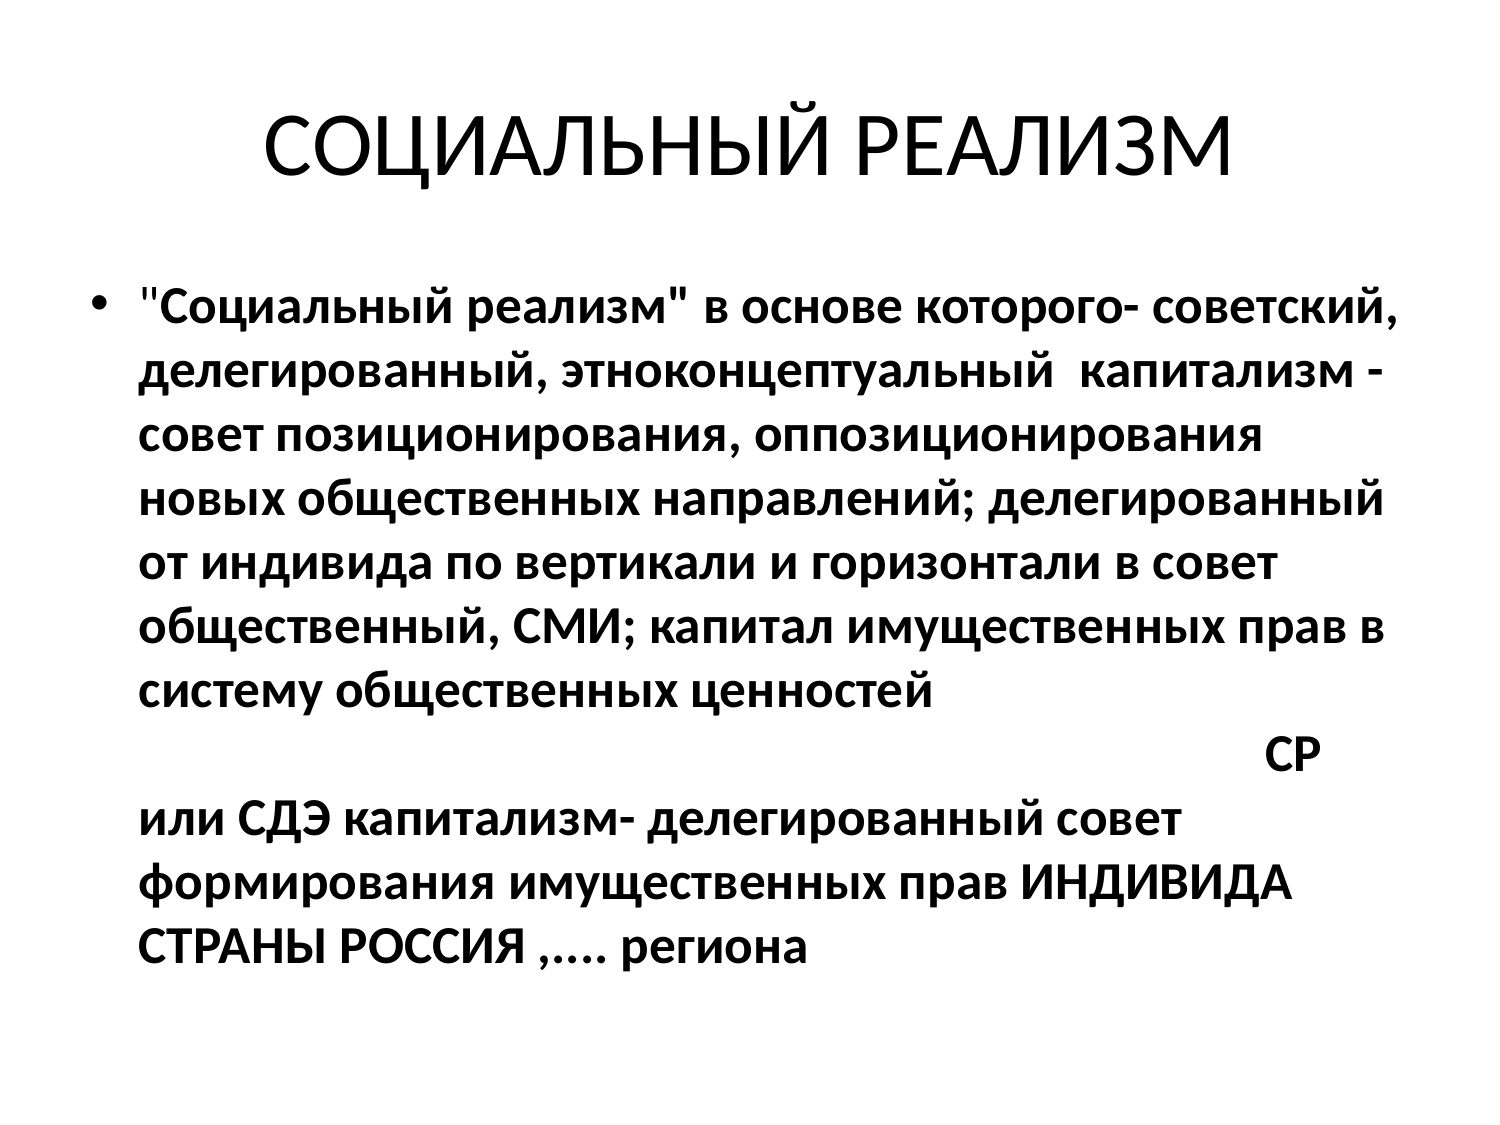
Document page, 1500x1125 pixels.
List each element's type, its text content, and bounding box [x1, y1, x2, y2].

list "Социальный реализм" в основе которого- советский, делегированный, этноконцептуальный капитализм - совет позиционирования, оппозиционирования новых общественных направлений; делегированный от индивида по вертикали и горизонтали в совет общественный, СМИ; капитал имущественных прав в систему общественных ценностей СР или СДЭ капитализм- делегированный совет формирования имущественных прав ИНДИВИДА СТРАНЫ РОССИЯ ,.... региона [75, 262, 1425, 1005]
title СОЦИАЛЬНЫЙ РЕАЛИЗМ [75, 45, 1425, 233]
